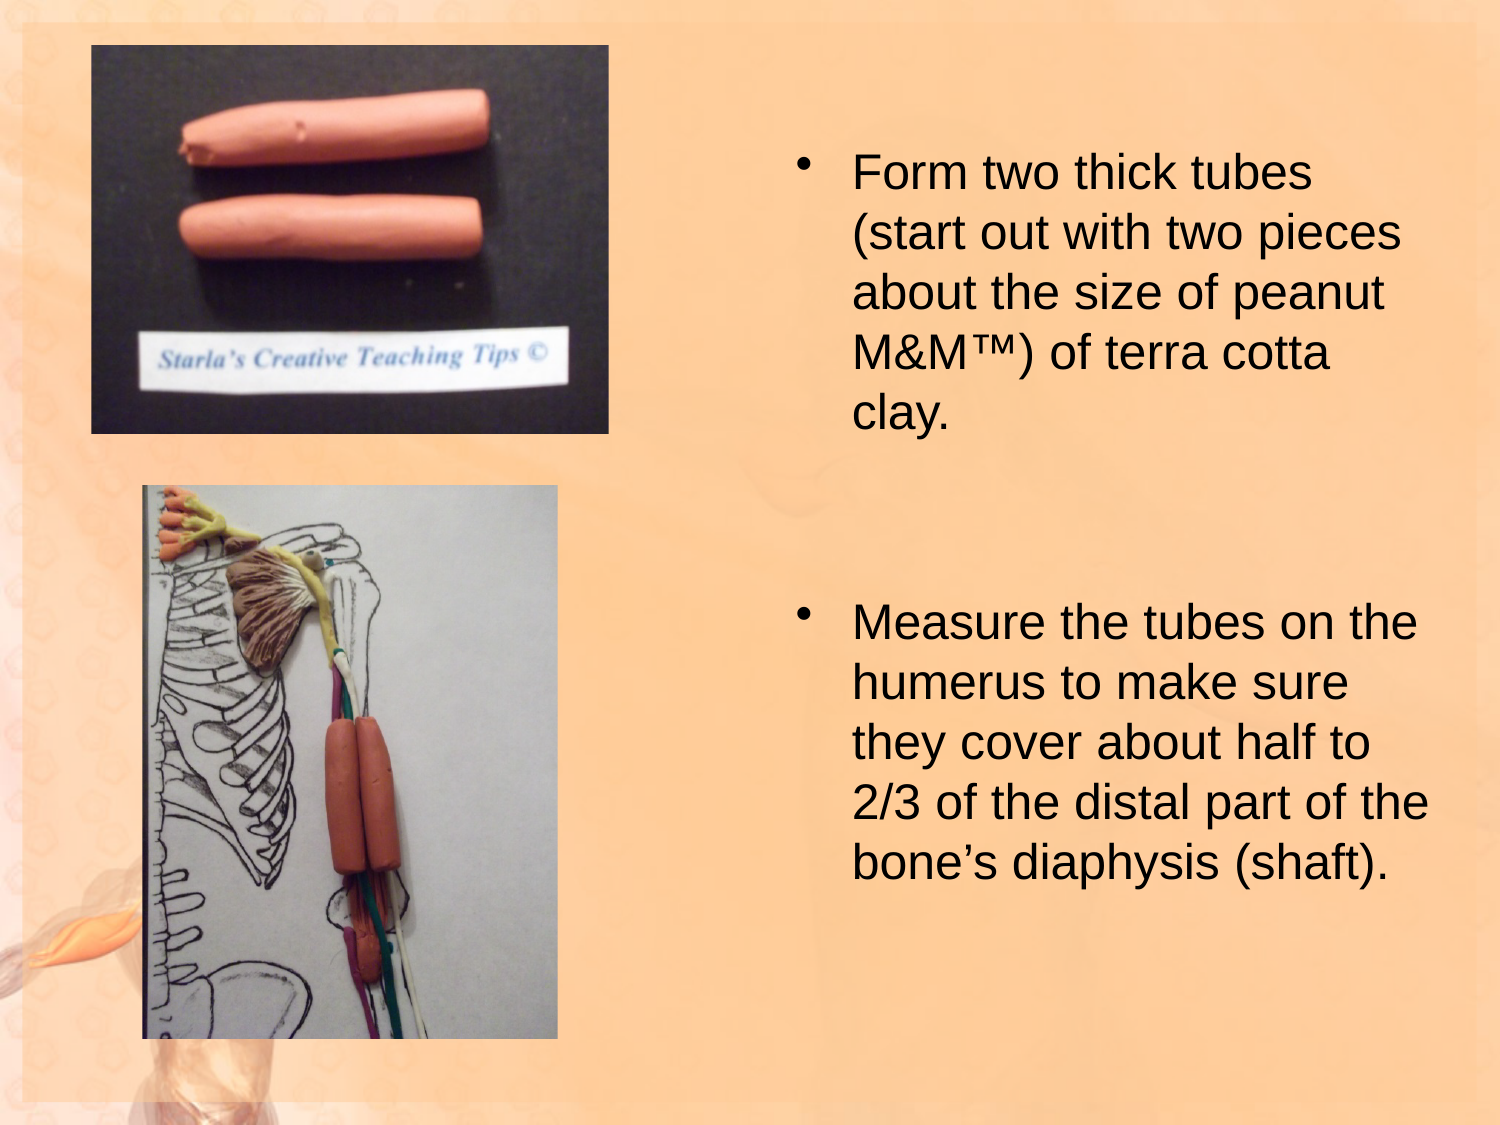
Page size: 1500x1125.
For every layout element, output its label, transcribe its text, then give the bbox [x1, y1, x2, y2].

picture [0, 0, 1500, 1125]
list Form two thick tubes (start out with two pieces about the size of peanut M&M™) of terra cotta clay. Measure the tubes on the humerus to make sure they cover about half to 2/3 of the distal part of the bone’s diaphysis (shaft). [780, 132, 1446, 875]
